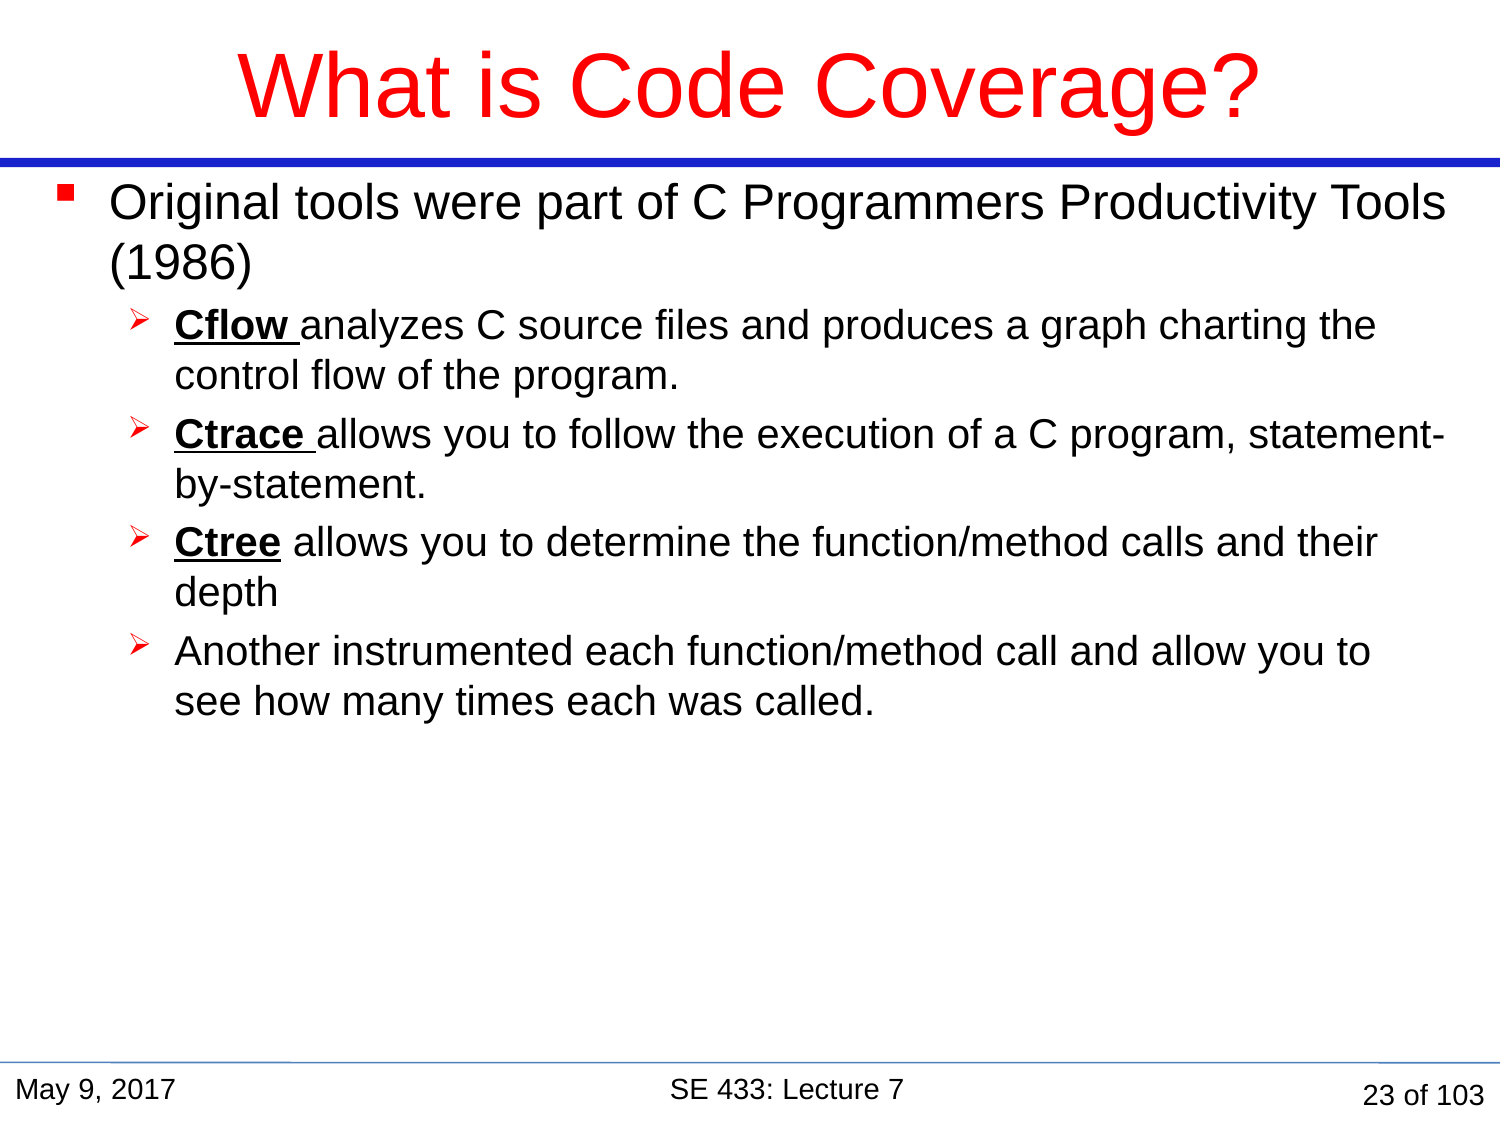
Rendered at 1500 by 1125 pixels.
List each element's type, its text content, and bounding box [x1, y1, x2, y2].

title What is Code Coverage? [0, 0, 1500, 163]
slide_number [0, 1062, 324, 1125]
footer SE 433: Lecture 7 [324, 1062, 1249, 1125]
slide_number 23 of 103 [1249, 1062, 1500, 1125]
list Original tools were part of C Programmers Productivity Tools (1986) Cflow analyzes C source files and produces a graph charting the control flow of the program. Ctrace allows you to follow the execution of a C program, statement-by-statement. Ctree allows you to determine the function/method calls and their depth Another instrumented each function/method call and allow you to see how many times each was called. [37, 162, 1463, 1062]
